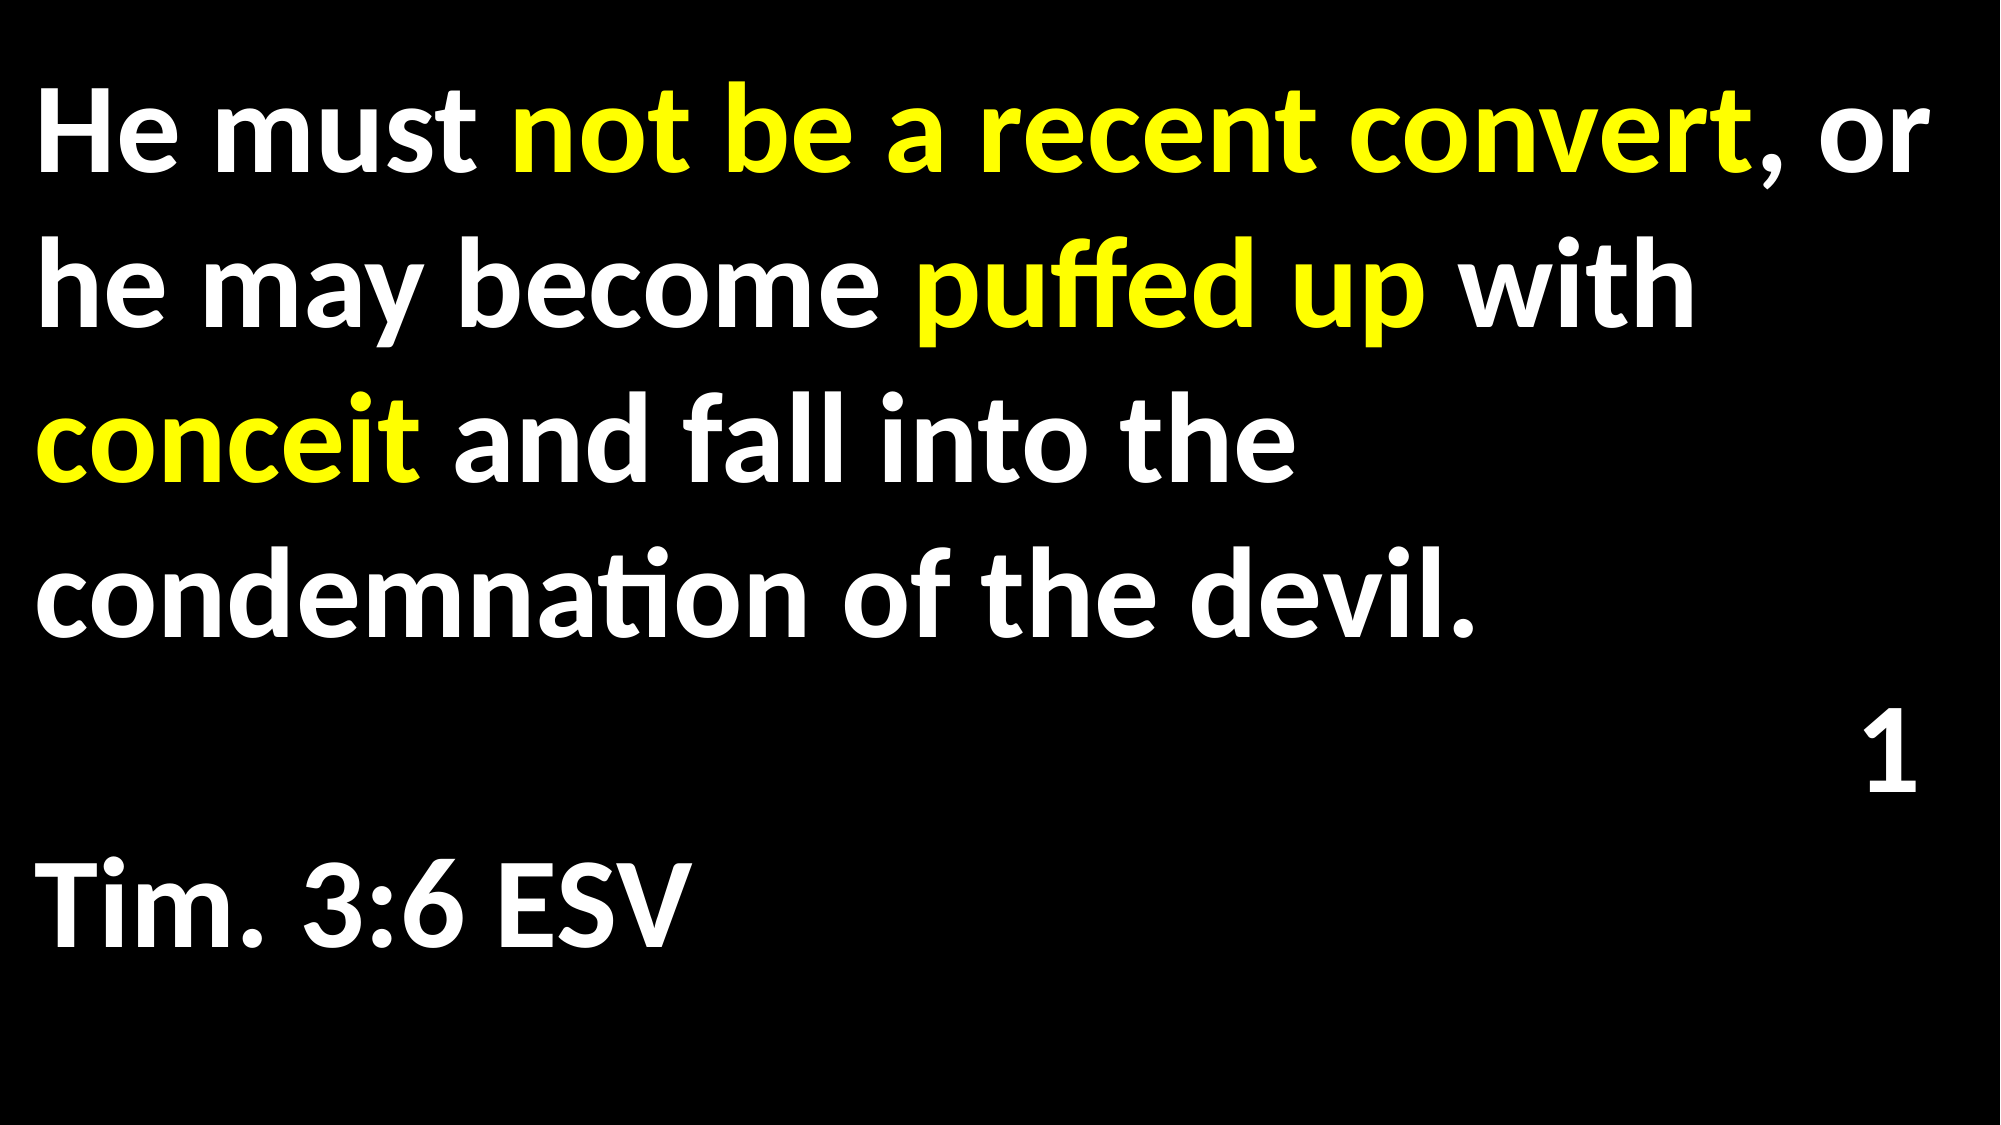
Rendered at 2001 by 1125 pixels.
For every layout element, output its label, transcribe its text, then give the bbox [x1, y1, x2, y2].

list He must not be a recent convert, or he may become puffed up with conceit and fall into the condemnation of the devil. 1 Tim. 3:6 ESV [0, 0, 2000, 1098]
